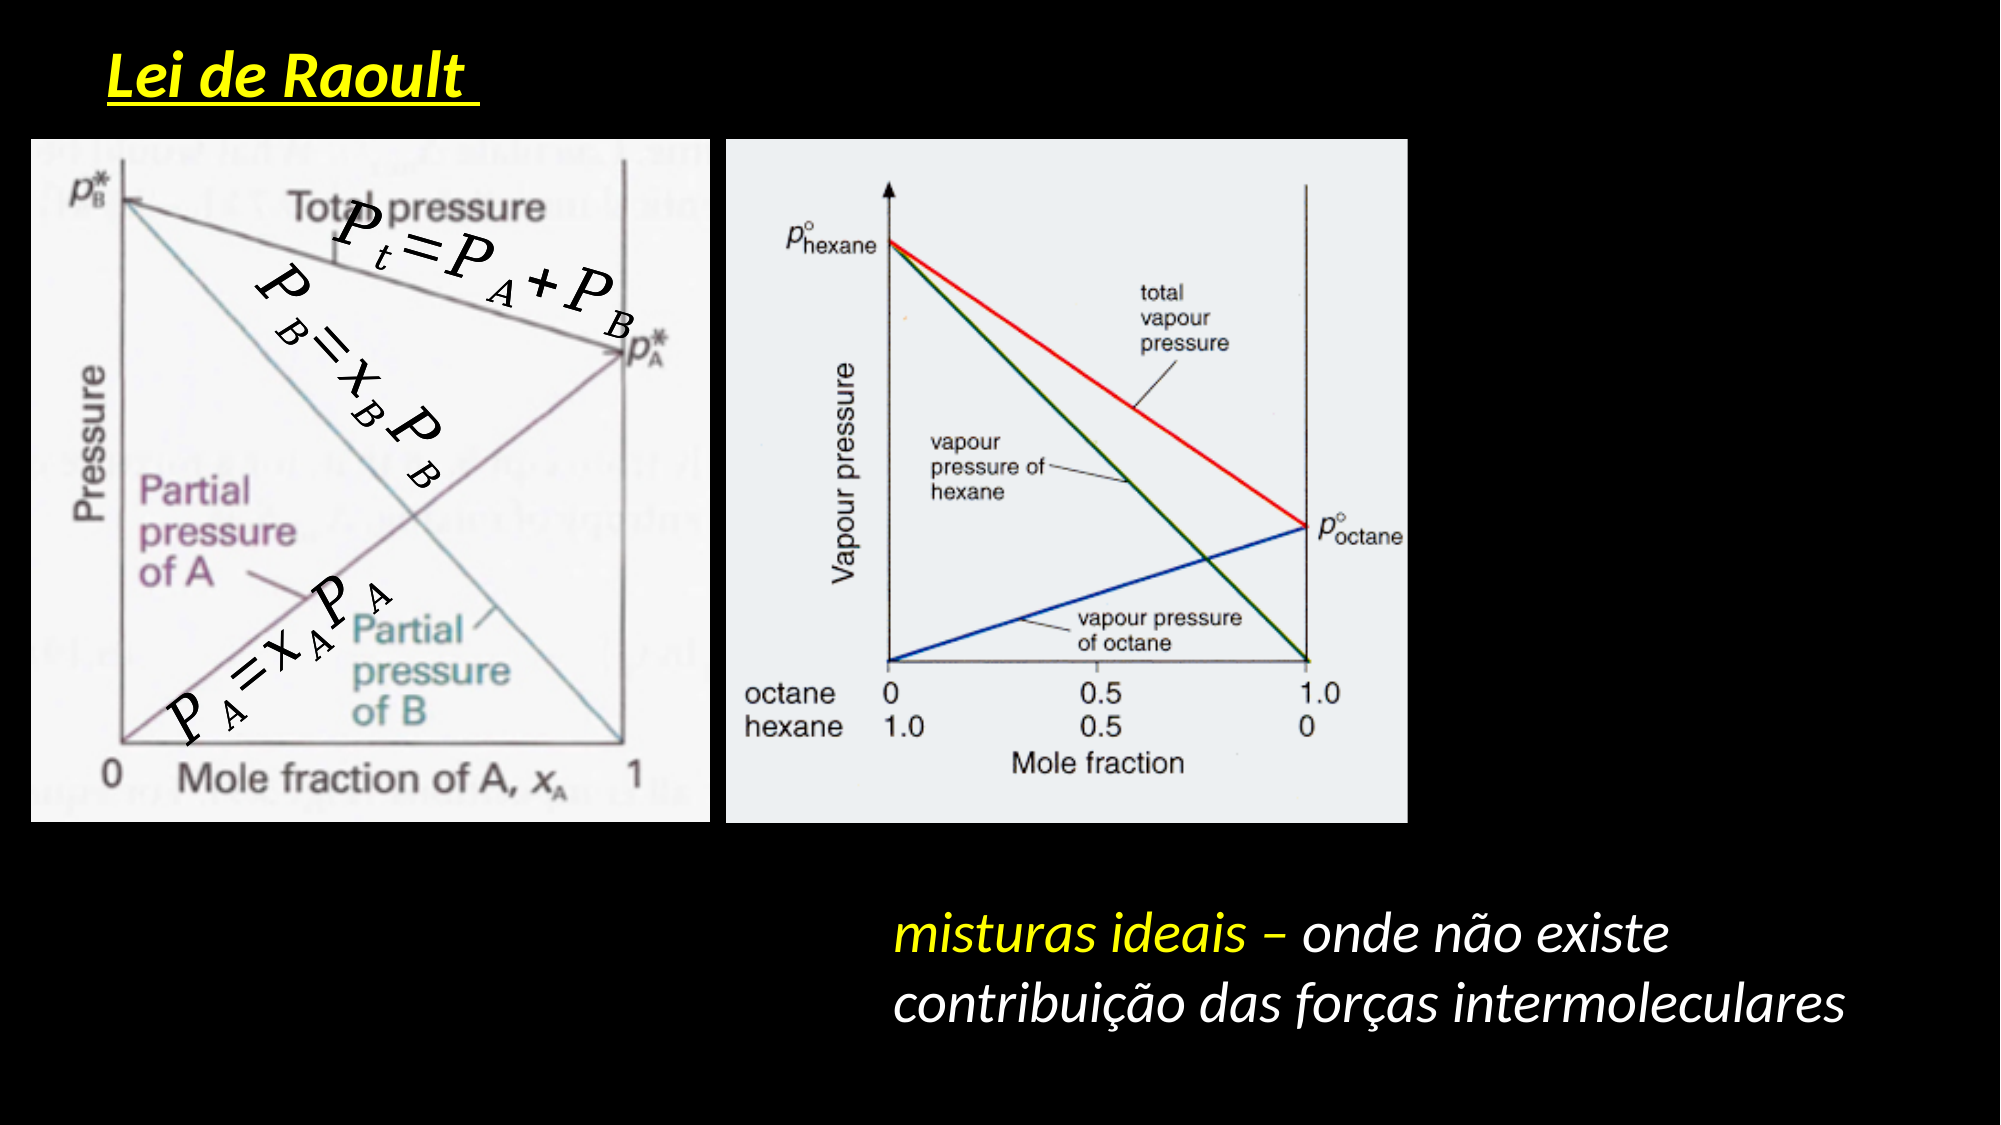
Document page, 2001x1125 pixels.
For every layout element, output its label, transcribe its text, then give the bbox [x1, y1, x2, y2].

text_box Lei de Raoult [92, 23, 516, 119]
picture [726, 139, 1408, 823]
text_box misturas ideais – onde não existe contribuição das forças intermoleculares [878, 886, 1937, 1042]
picture [31, 139, 710, 822]
